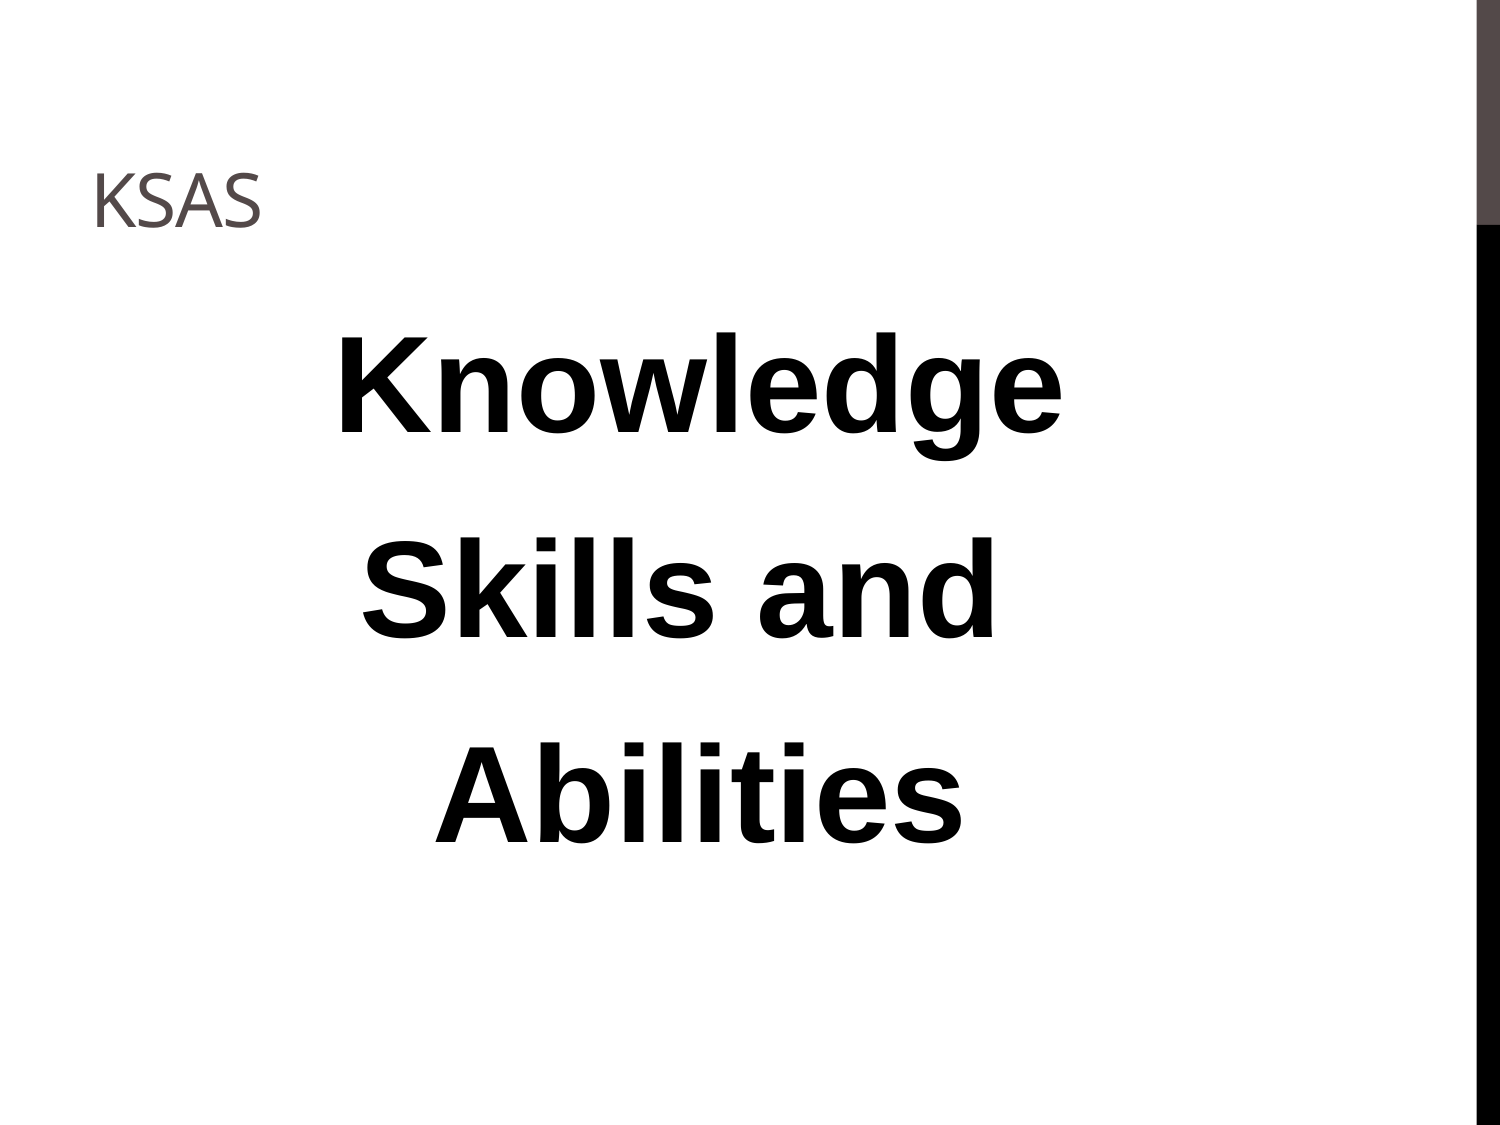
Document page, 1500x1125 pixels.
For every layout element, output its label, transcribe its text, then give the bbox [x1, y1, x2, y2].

title ksas [75, 25, 1025, 250]
list Knowledge Skills and Abilities [75, 287, 1325, 1005]
